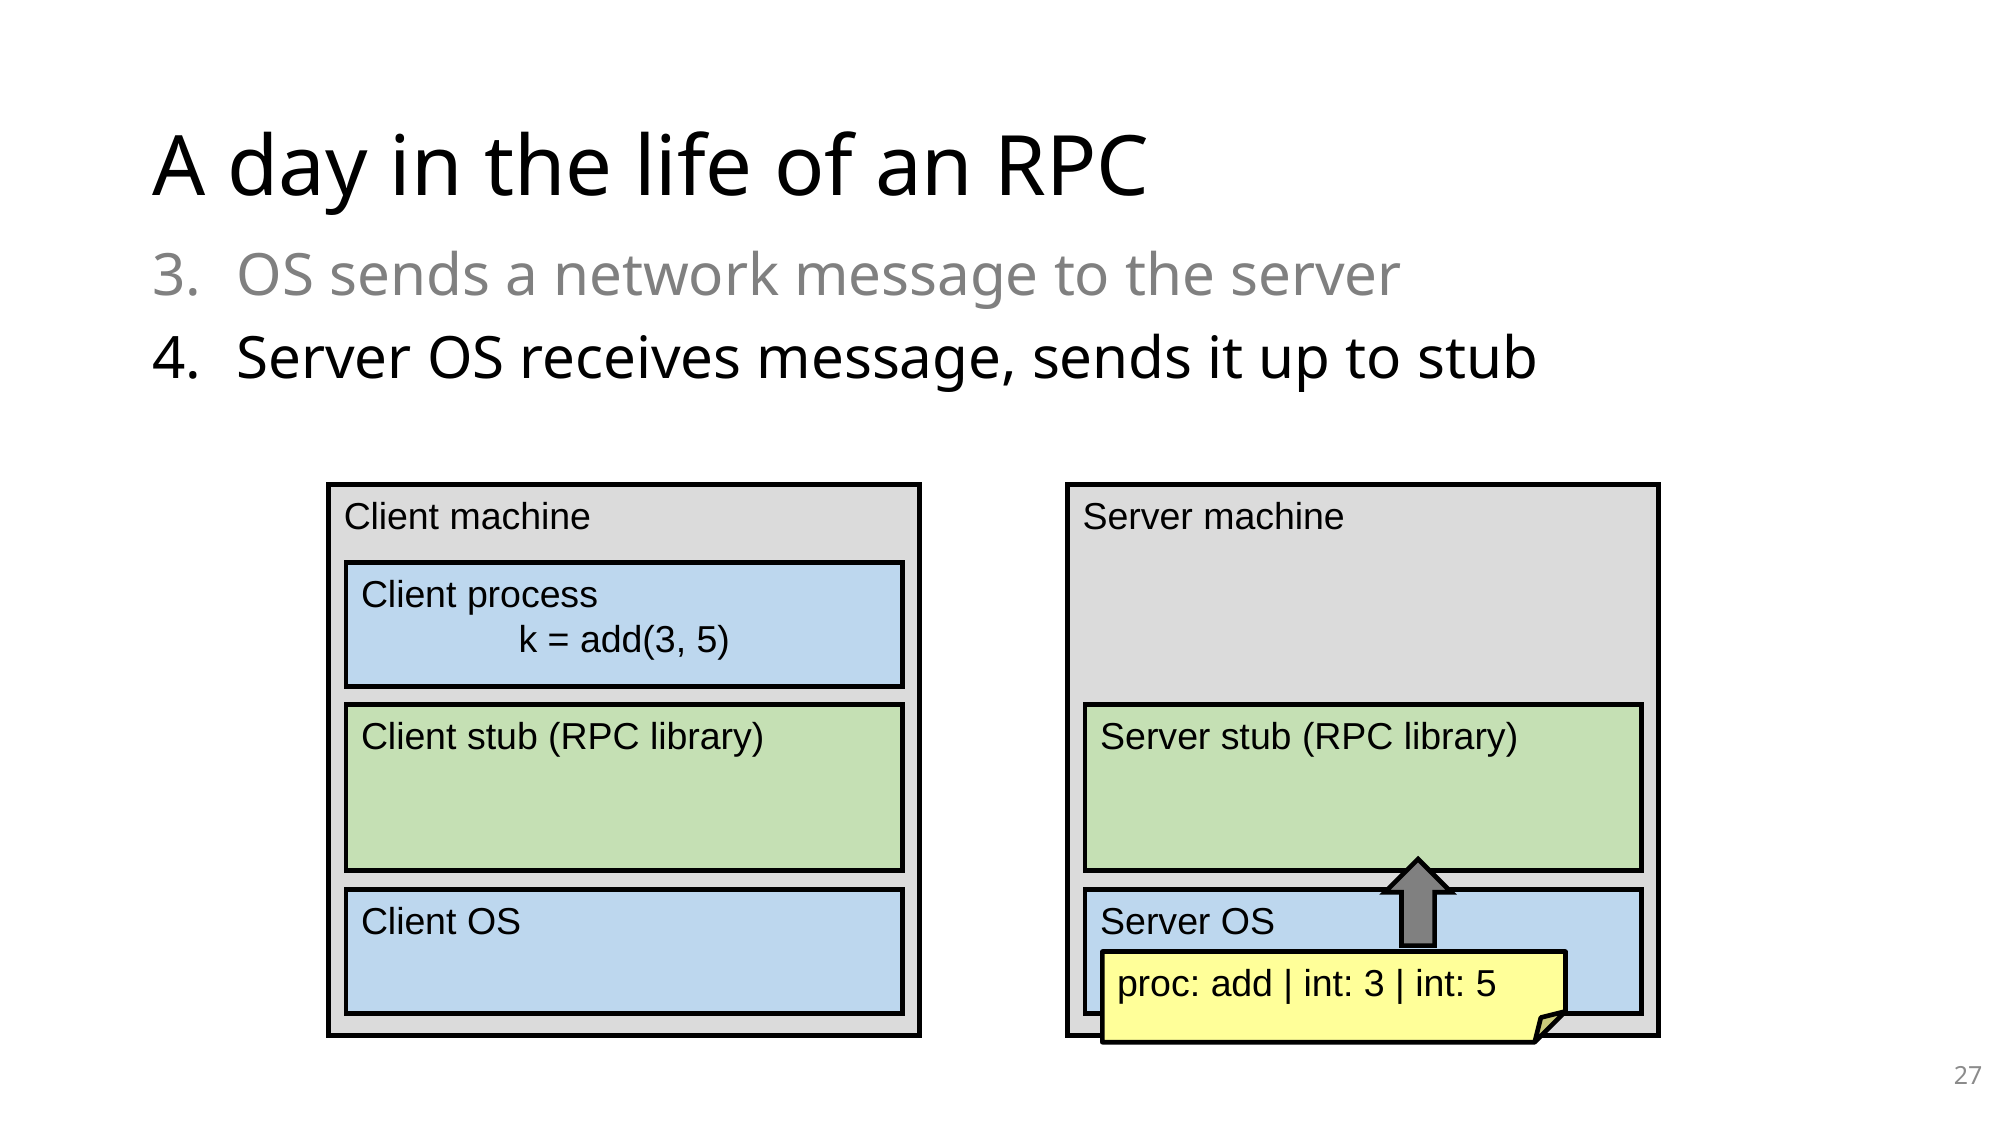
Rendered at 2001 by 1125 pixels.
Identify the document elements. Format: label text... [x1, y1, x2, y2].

title A day in the life of an RPC [137, 59, 1863, 278]
text_box Client OS [346, 889, 903, 1014]
text_box Client machine [328, 484, 920, 1036]
list OS sends a network message to the server Server OS receives message, sends it up to stub [137, 278, 1863, 448]
text_box Client process k = add(3, 5) [346, 562, 903, 687]
text_box Client stub (RPC library) [346, 704, 903, 871]
slide_number 27 [1547, 1046, 1998, 1107]
text_box Server OS [1085, 889, 1642, 1014]
text_box Server stub (RPC library) [1085, 704, 1642, 871]
text_box Server machine [1067, 484, 1659, 1036]
text_box [1383, 858, 1453, 947]
text_box proc: add | int: 3 | int: 5 [1102, 951, 1566, 1043]
